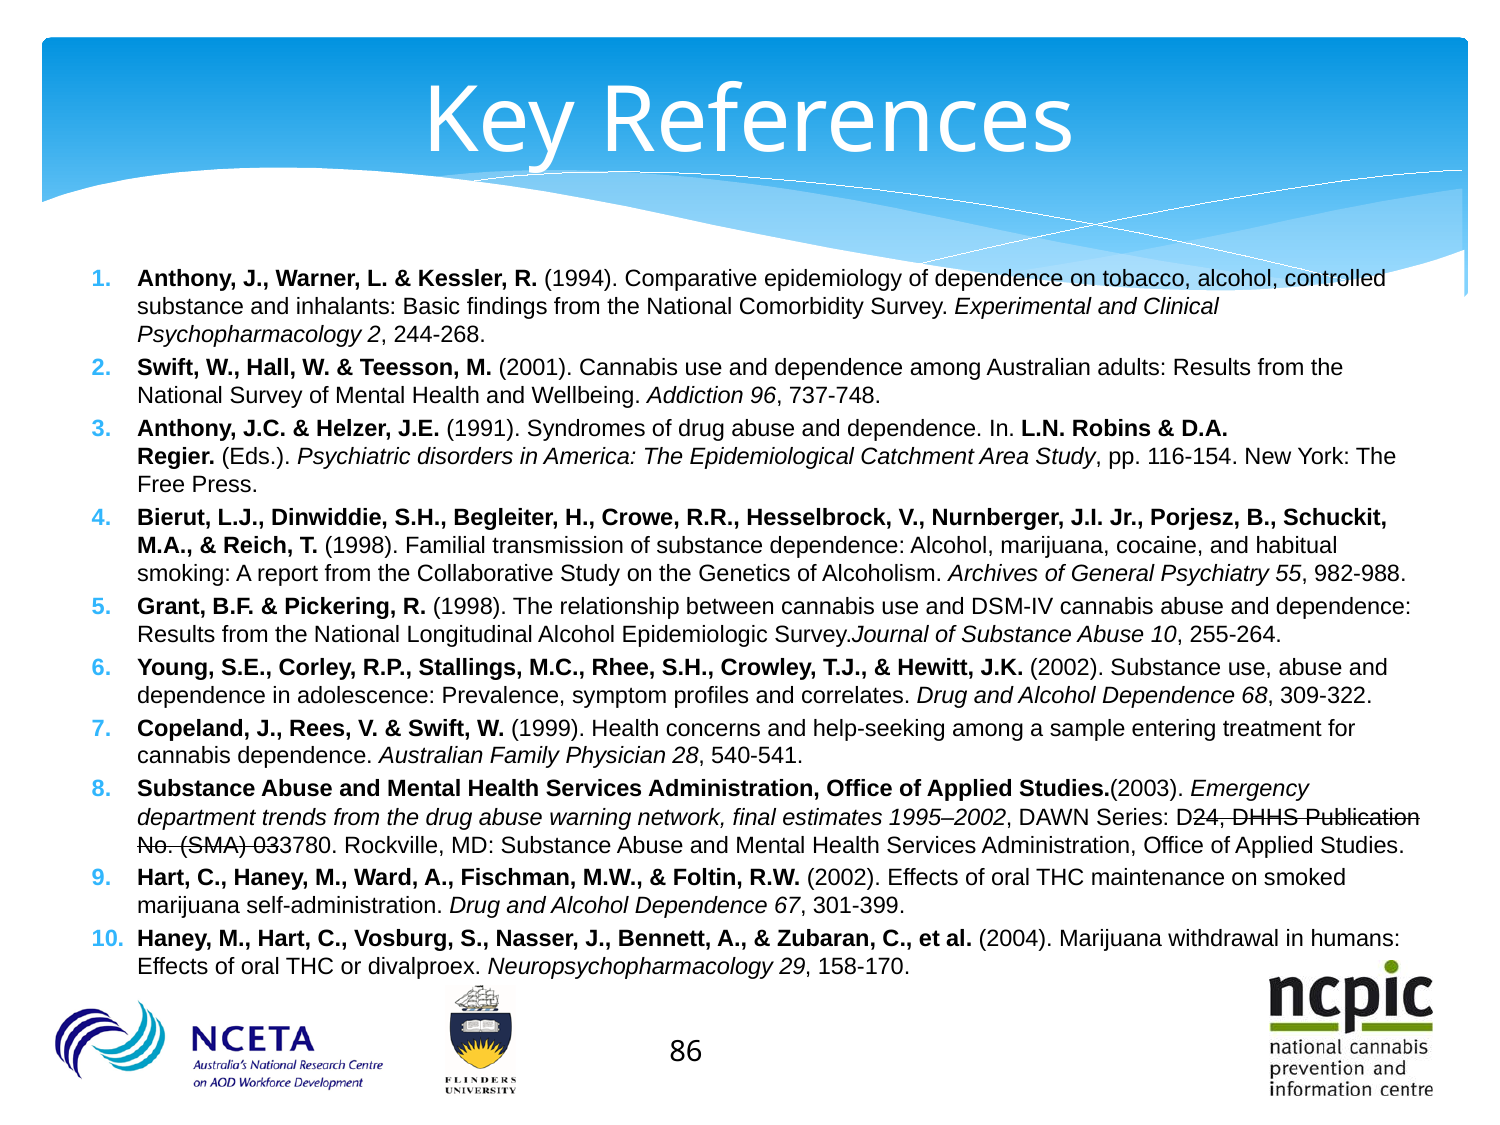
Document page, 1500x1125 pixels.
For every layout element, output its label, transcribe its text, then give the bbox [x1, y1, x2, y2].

slide_number 86 [654, 1025, 846, 1086]
list Anthony, J., Warner, L. & Kessler, R. (1994). Comparative epidemiology of dependence on tobacco, alcohol, controlled substance and inhalants: Basic findings from the National Comorbidity Survey. Experimental and Clinical Psychopharmacology 2, 244-268. Swift, W., Hall, W. & Teesson, M. (2001). Cannabis use and dependence among Australian adults: Results from the National Survey of Mental Health and Wellbeing. Addiction 96, 737-748. Anthony, J.C. & Helzer, J.E. (1991). Syndromes of drug abuse and dependence. In. L.N. Robins & D.A. Regier. (Eds.). Psychiatric disorders in America: The Epidemiological Catchment Area Study, pp. 116-154. New York: The Free Press. Bierut, L.J., Dinwiddie, S.H., Begleiter, H., Crowe, R.R., Hesselbrock, V., Nurnberger, J.I. Jr., Porjesz, B., Schuckit, M.A., & Reich, T. (1998). Familial transmission of substance dependence: Alcohol, marijuana, cocaine, and habitual smoking: A report from the Collaborative Study on the Genetics of Alcoholism. Archives of General Psychiatry 55, 982-988. Grant, B.F. & Pickering, R. (1998). The relationship between cannabis use and DSM-IV cannabis abuse and dependence: Results from the National Longitudinal Alcohol Epidemiologic Survey.Journal of Substance Abuse 10, 255-264. Young, S.E., Corley, R.P., Stallings, M.C., Rhee, S.H., Crowley, T.J., & Hewitt, J.K. (2002). Substance use, abuse and dependence in adolescence: Prevalence, symptom profiles and correlates. Drug and Alcohol Dependence 68, 309-322. Copeland, J., Rees, V. & Swift, W. (1999). Health concerns and help-seeking among a sample entering treatment for cannabis dependence. Australian Family Physician 28, 540-541. Substance Abuse and Mental Health Services Administration, Office of Applied Studies.(2003). Emergency department trends from the drug abuse warning network, final estimates 1995–2002, DAWN Series: D24, DHHS Publication No. (SMA) 033780. Rockville, MD: Substance Abuse and Mental Health Services Administration, Office of Applied Studies. Hart, C., Haney, M., Ward, A., Fischman, M.W., & Foltin, R.W. (2002). Effects of oral THC maintenance on smoked marijuana self-administration. Drug and Alcohol Dependence 67, 301-399. Haney, M., Hart, C., Vosburg, S., Nasser, J., Bennett, A., & Zubaran, C., et al. (2004). Marijuana withdrawal in humans: Effects of oral THC or divalproex. Neuropsychopharmacology 29, 158-170. [76, 255, 1436, 1006]
title Key References [73, 33, 1425, 197]
picture [1269, 1006, 1433, 1096]
picture [48, 985, 516, 1096]
